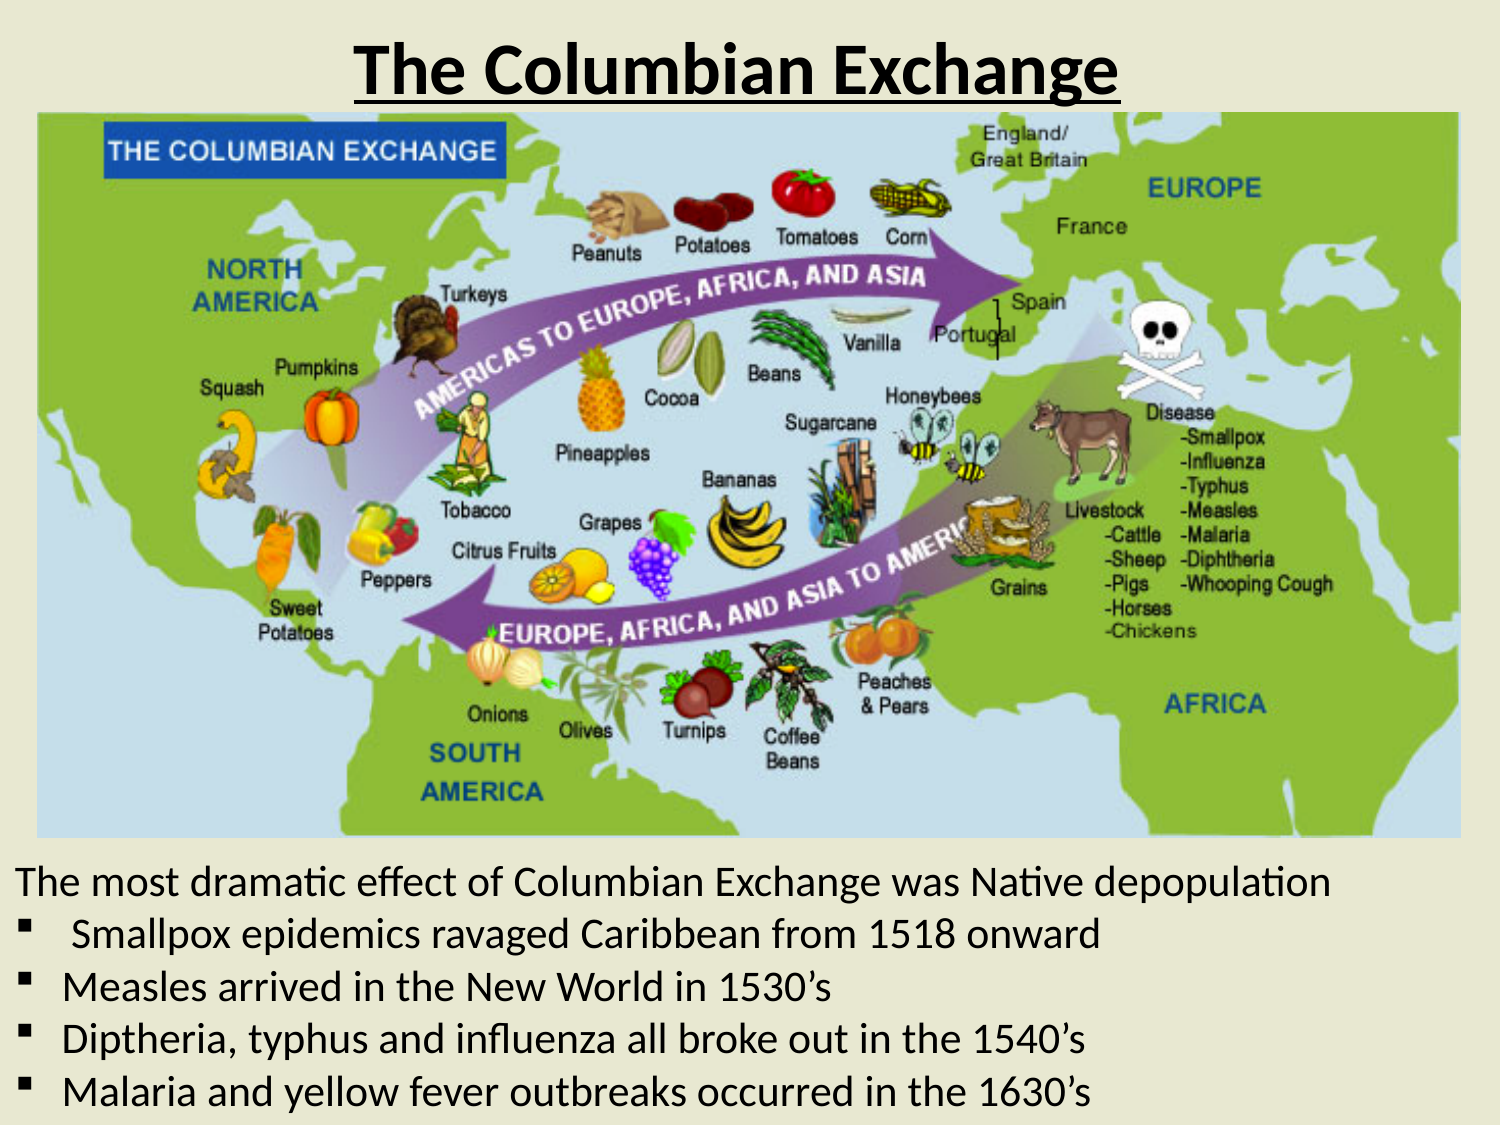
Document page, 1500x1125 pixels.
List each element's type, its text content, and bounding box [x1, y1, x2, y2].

title The Columbian Exchange [62, 12, 1413, 110]
picture [37, 112, 1461, 838]
text_box The most dramatic effect of Columbian Exchange was Native depopulation Smallpox epidemics ravaged Caribbean from 1518 onward Measles arrived in the New World in 1530’s Diptheria, typhus and influenza all broke out in the 1540’s Malaria and yellow fever outbreaks occurred in the 1630’s [0, 845, 1500, 1123]
